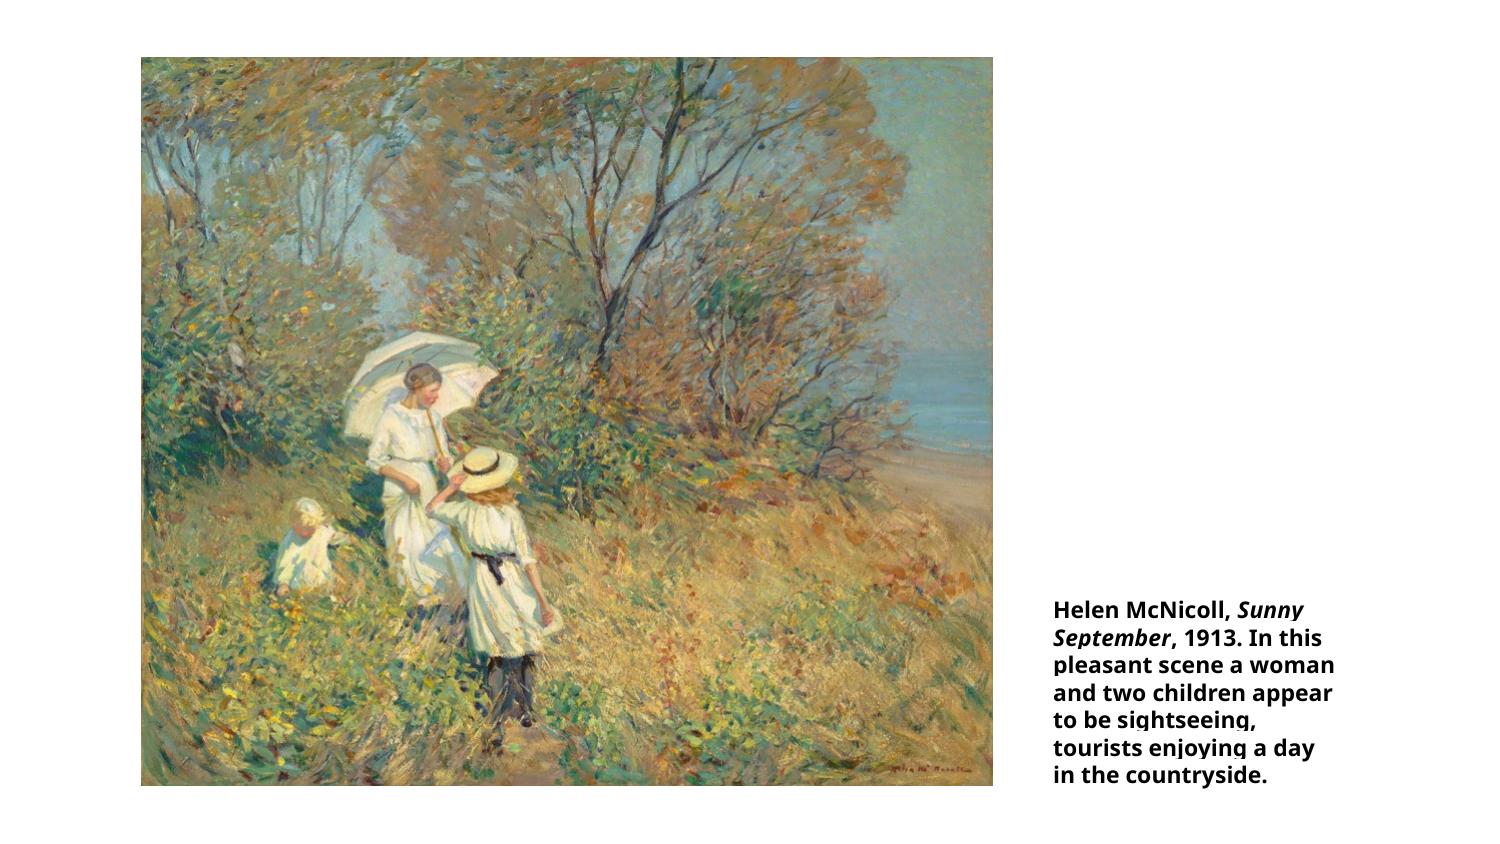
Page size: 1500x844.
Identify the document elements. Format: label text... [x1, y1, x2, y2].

text_box Helen McNicoll, Sunny September, 1913. In this pleasant scene a woman and two children appear to be sightseeing, tourists enjoying a day in the countryside. [1038, 580, 1357, 702]
picture [141, 57, 993, 787]
